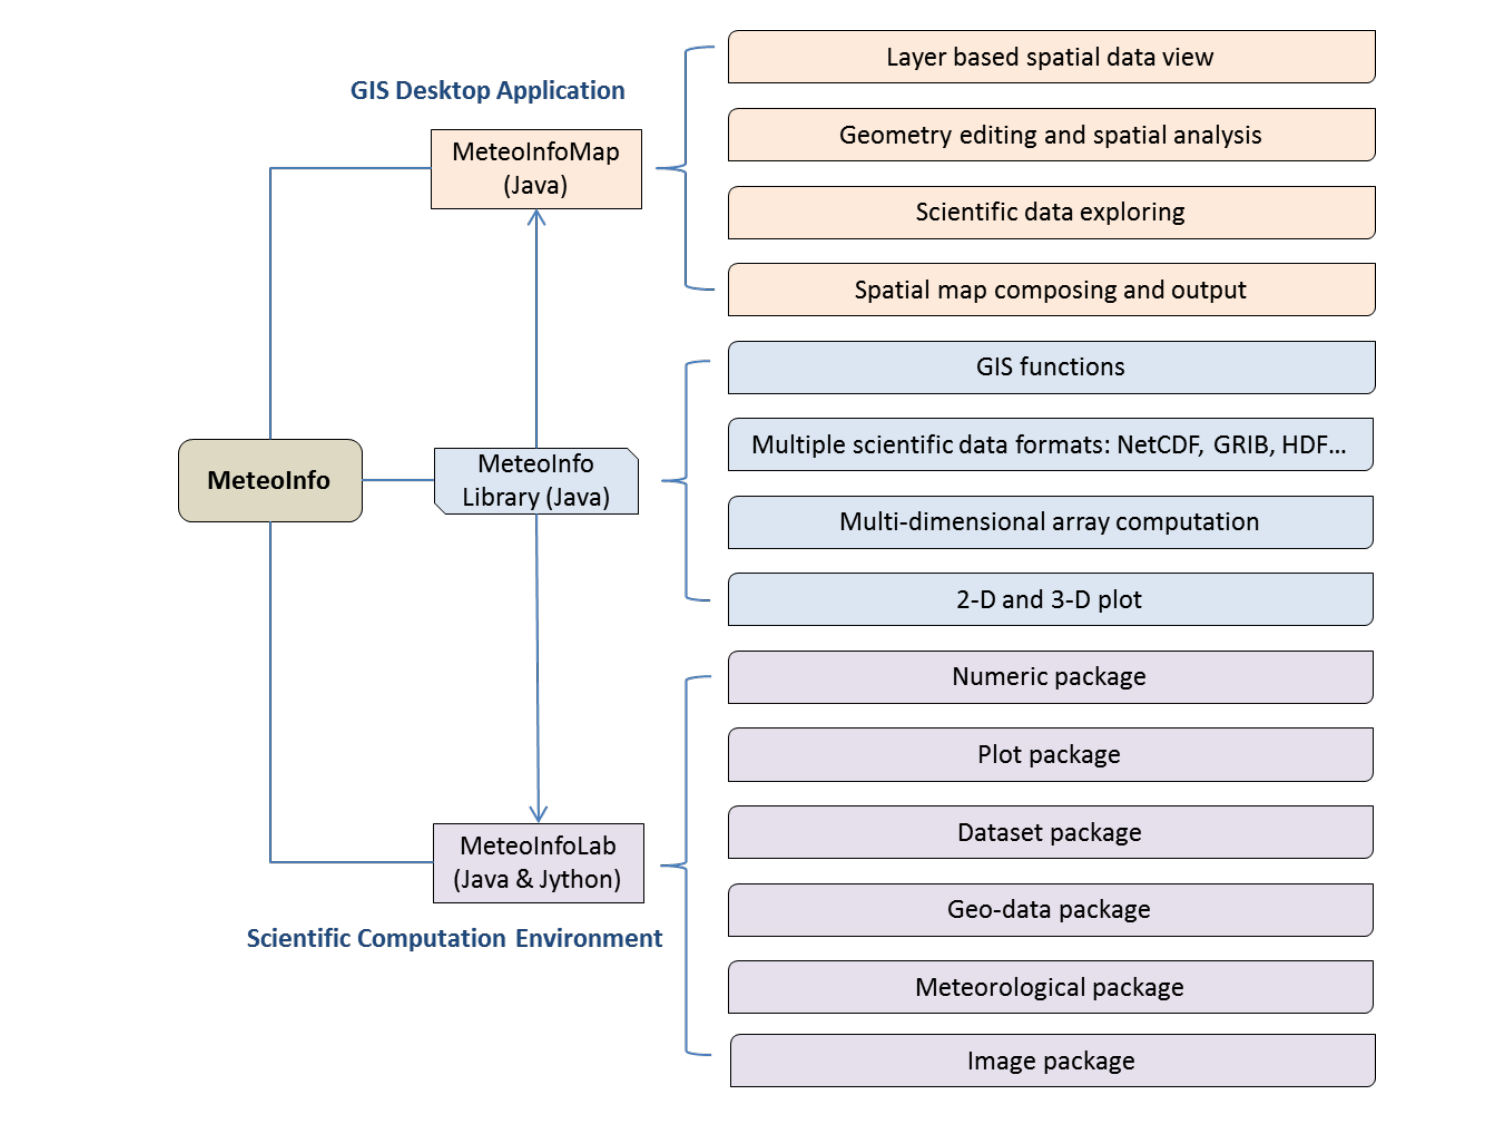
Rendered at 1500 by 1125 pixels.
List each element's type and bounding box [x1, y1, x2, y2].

picture [178, 30, 1377, 1095]
